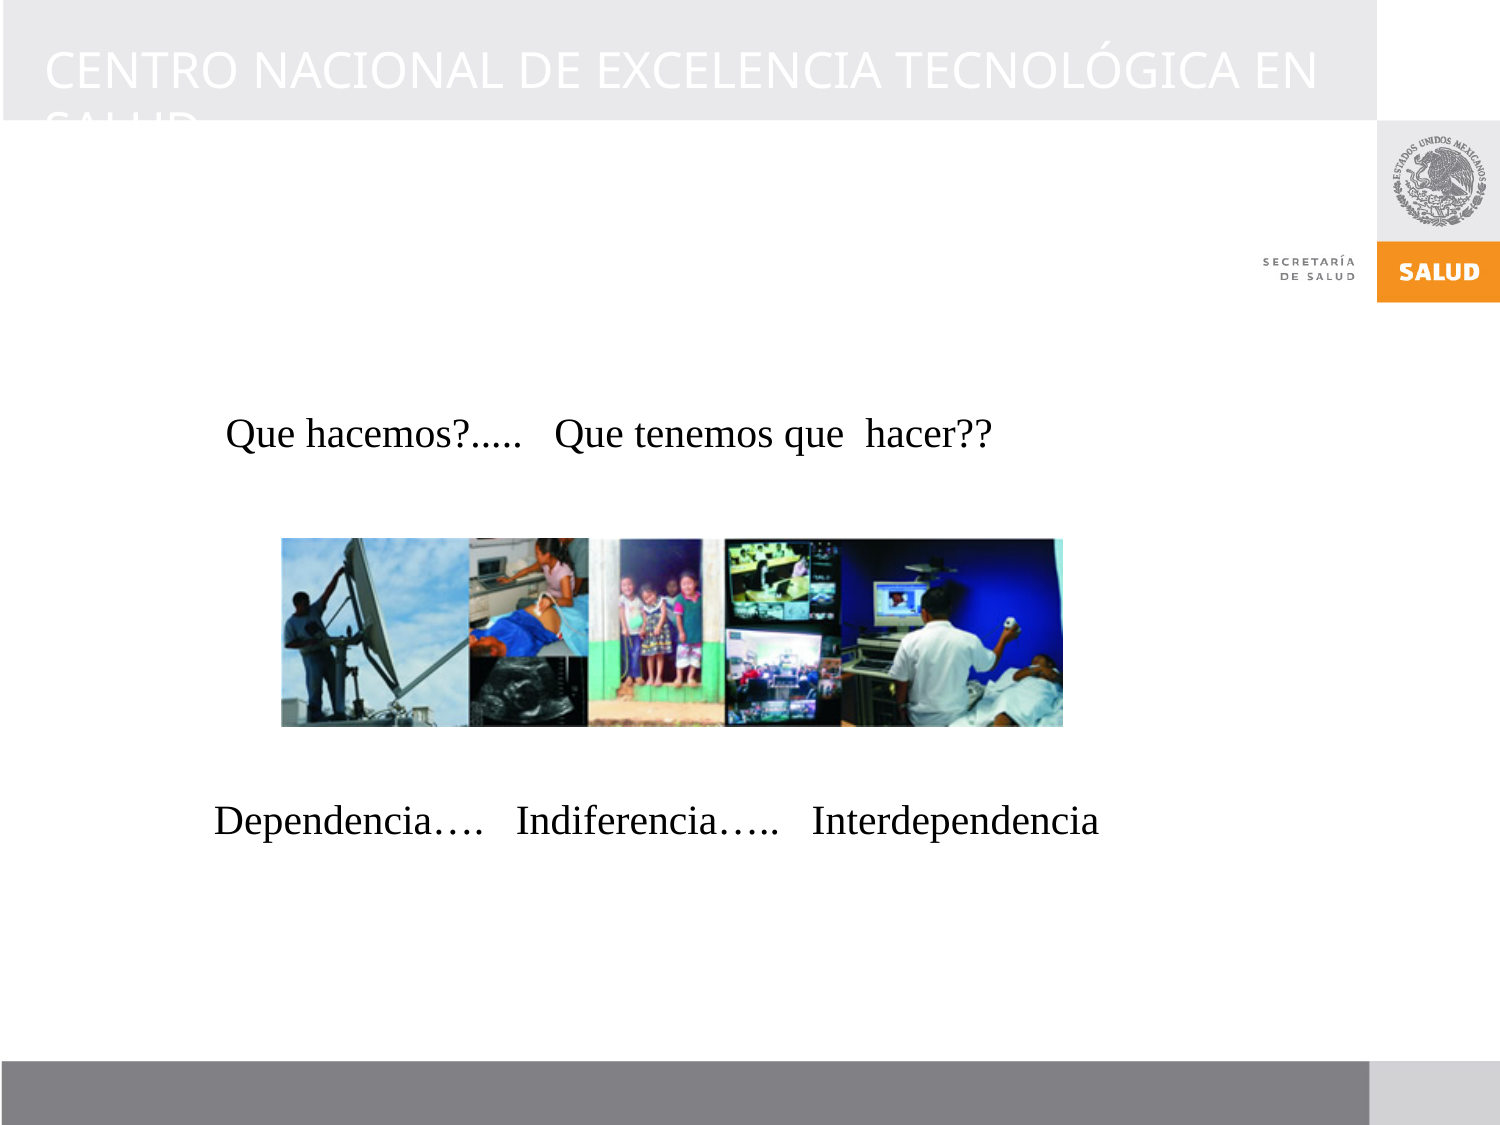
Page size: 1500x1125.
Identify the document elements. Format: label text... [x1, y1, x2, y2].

picture [0, 0, 1500, 1125]
text_box Dependencia…. Indiferencia….. Interdependencia [199, 785, 1266, 850]
text_box Que hacemos?..... Que tenemos que hacer?? [210, 398, 1360, 464]
